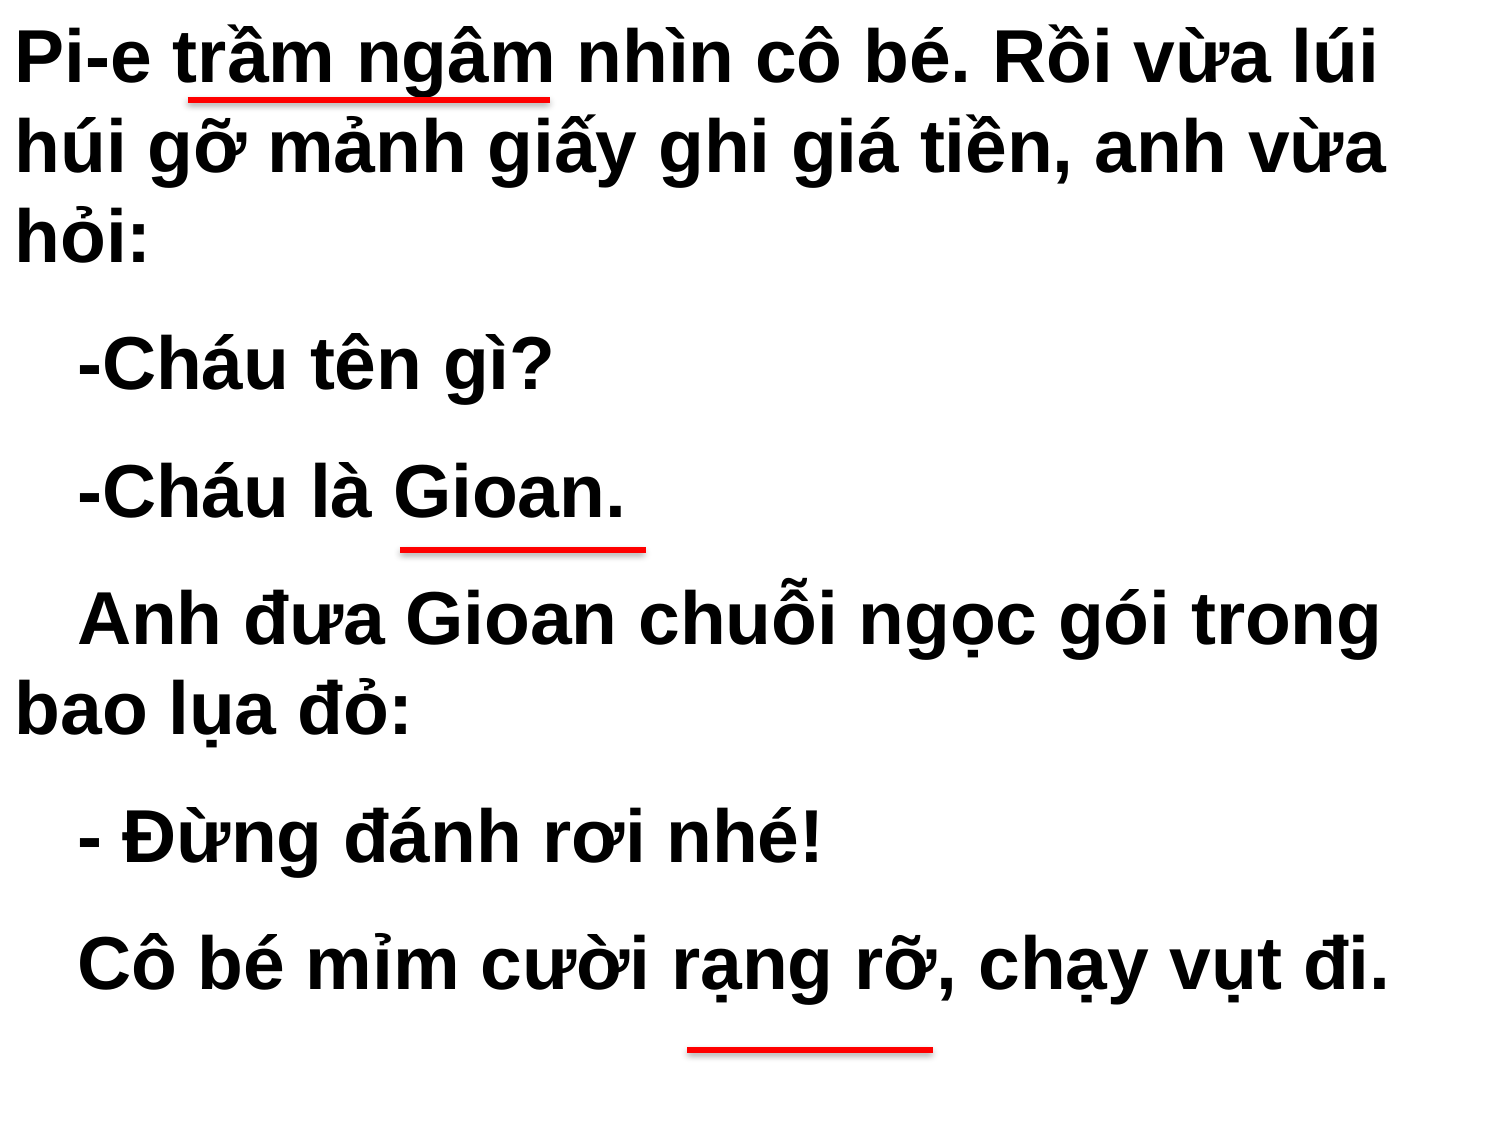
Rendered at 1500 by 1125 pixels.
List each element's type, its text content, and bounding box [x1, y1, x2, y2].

text_box Pi-e trầm ngâm nhìn cô bé. Rồi vừa lúi húi gỡ mảnh giấy ghi giá tiền, anh vừa hỏi: -Cháu tên gì? -Cháu là Gioan. Anh đưa Gioan chuỗi ngọc gói trong bao lụa đỏ: - Đừng đánh rơi nhé! Cô bé mỉm cười rạng rỡ, chạy vụt đi. [0, 0, 1463, 1125]
